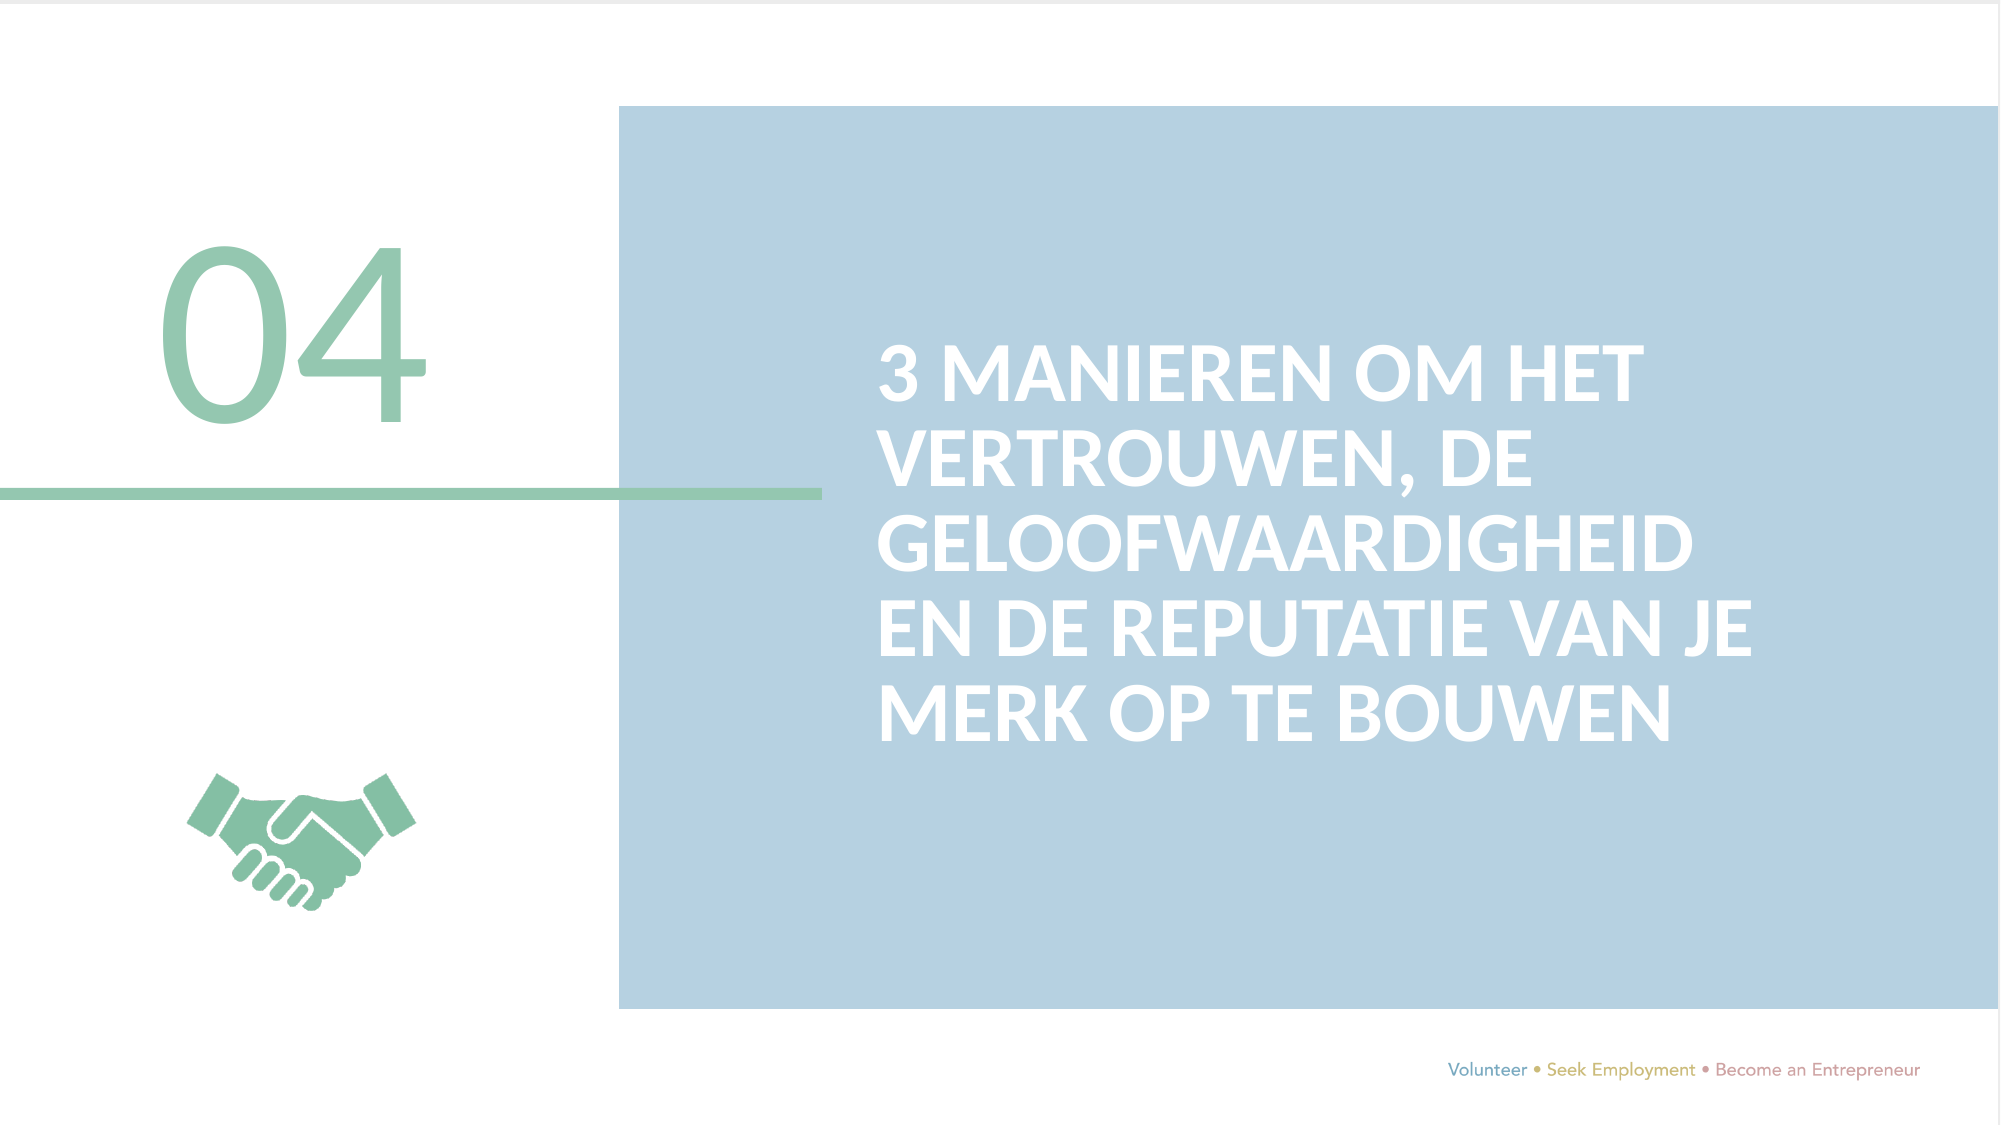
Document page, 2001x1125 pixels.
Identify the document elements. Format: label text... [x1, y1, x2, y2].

list 04 [141, 180, 481, 277]
picture [1418, 1046, 1971, 1103]
list 3 MANIEREN OM HET VERTROUWEN, DE GELOOFWAARDIGHEID EN DE REPUTATIE VAN JE MERK OP TE BOUWEN [861, 325, 1784, 844]
picture [174, 715, 428, 969]
